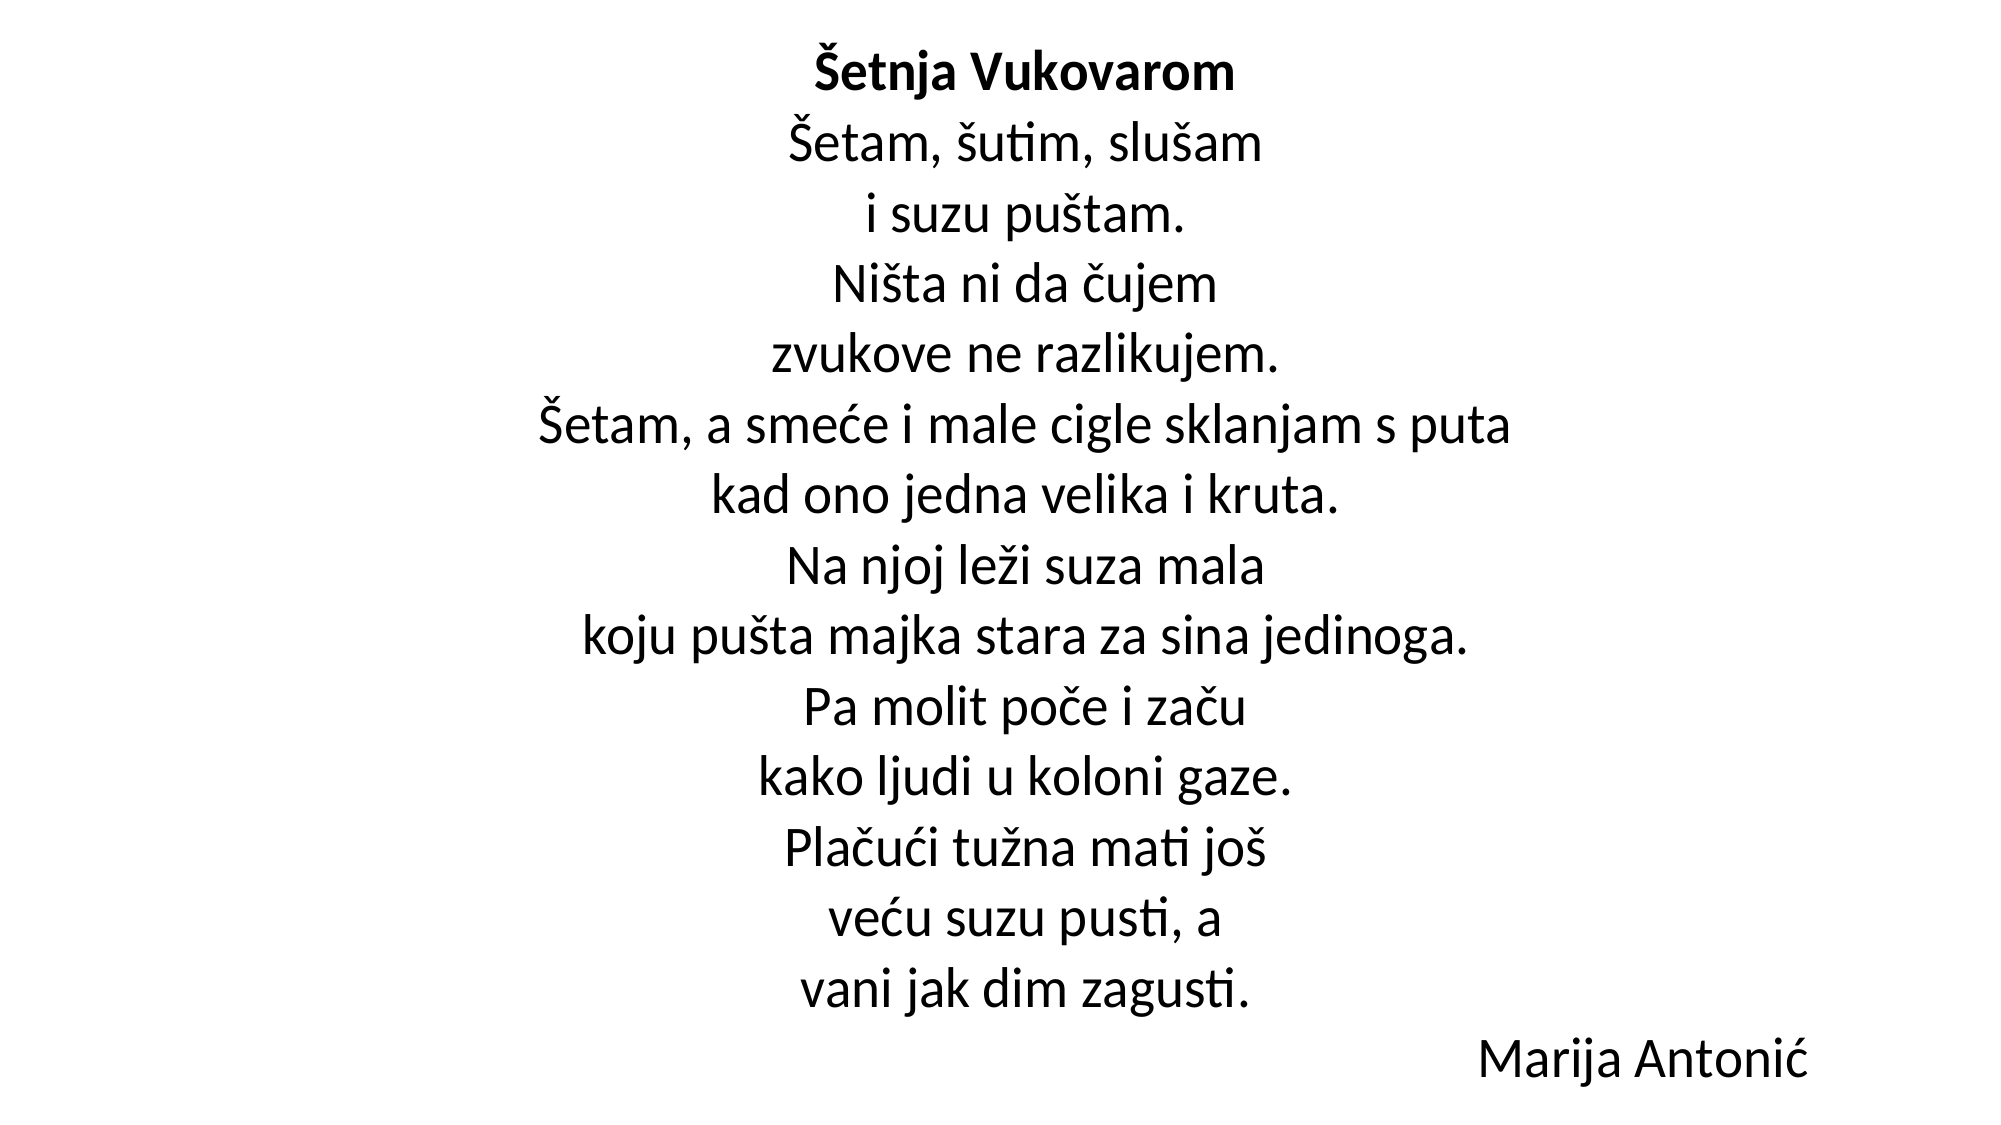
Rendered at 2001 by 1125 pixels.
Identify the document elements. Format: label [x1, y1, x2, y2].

picture [243, 36, 1809, 1092]
